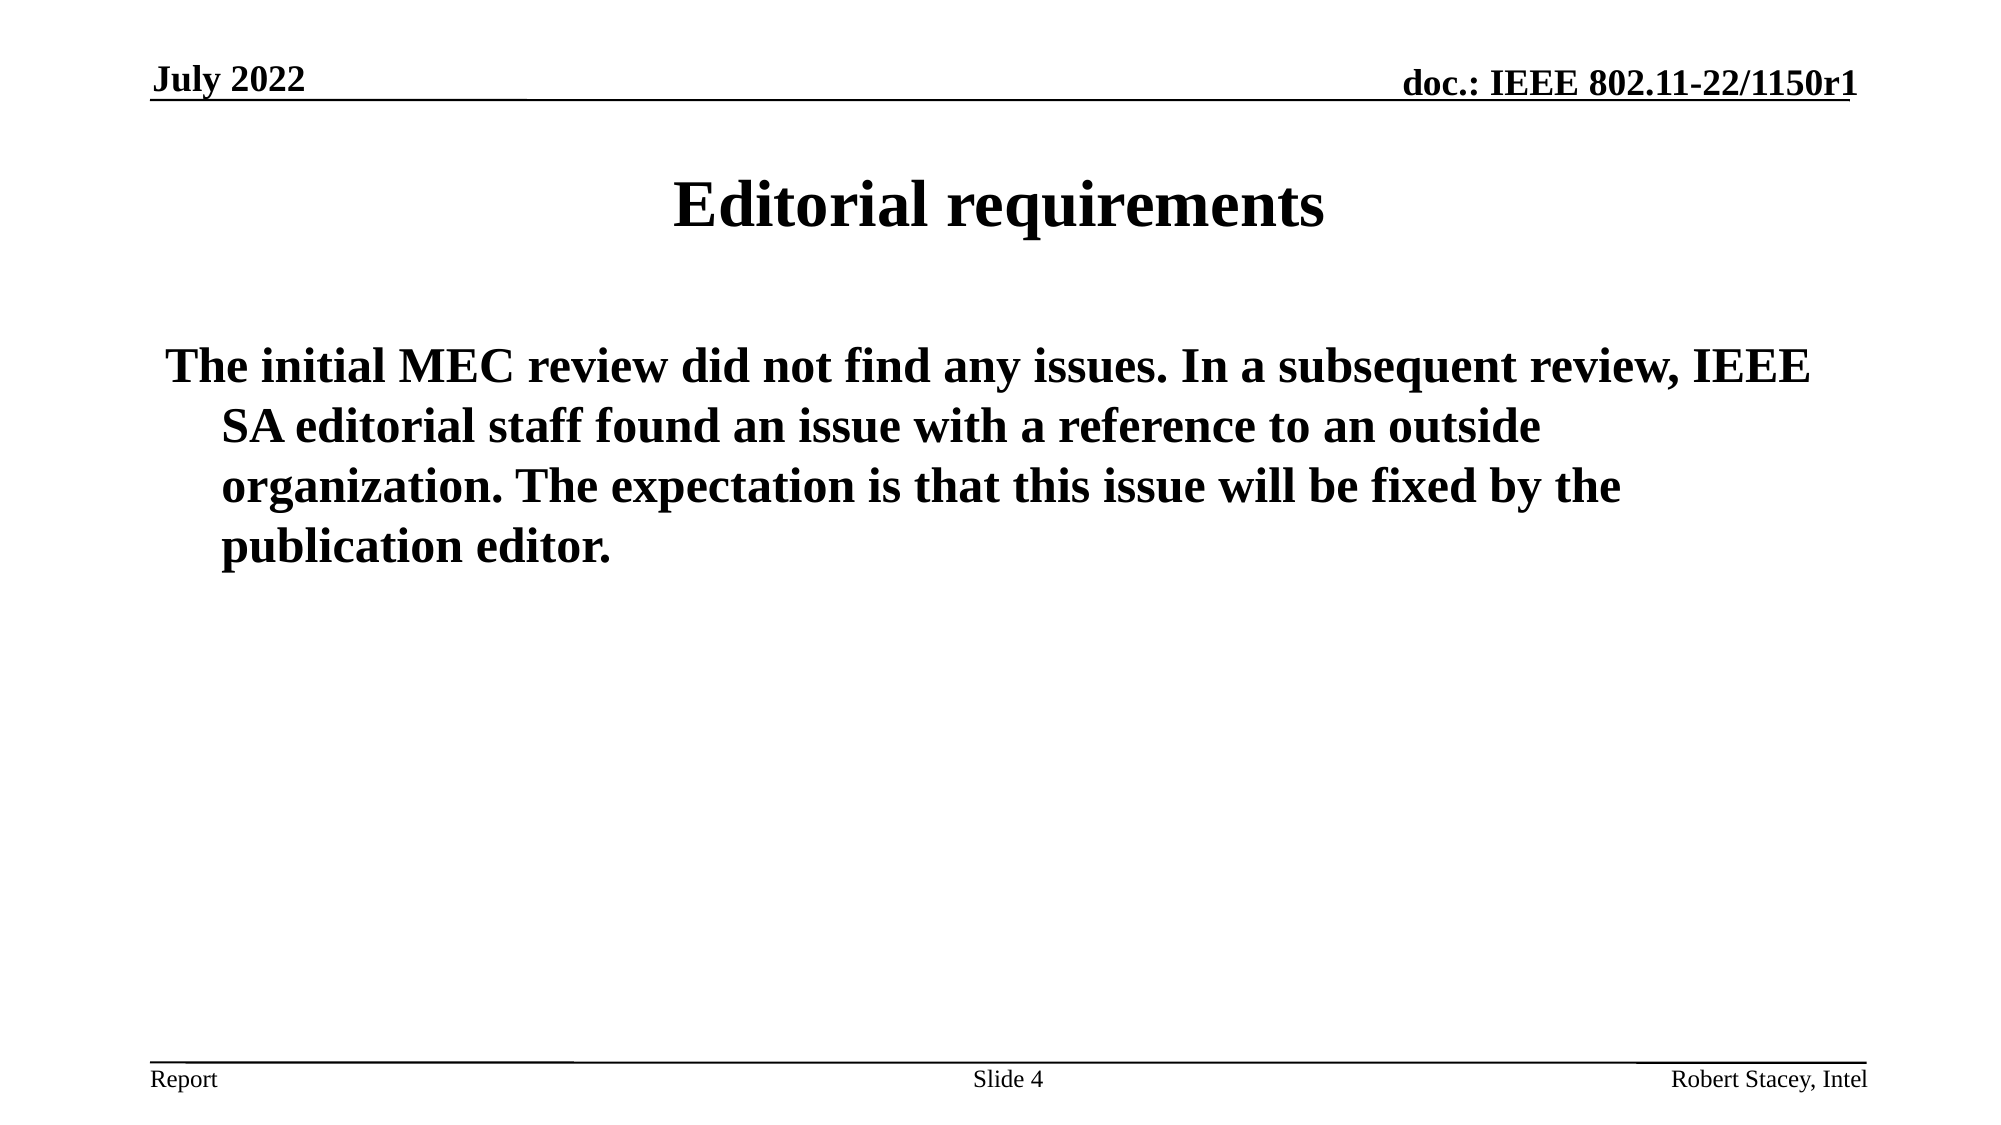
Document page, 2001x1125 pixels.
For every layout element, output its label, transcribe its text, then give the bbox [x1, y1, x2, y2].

title Editorial requirements [149, 112, 1850, 288]
slide_number Slide 4 [950, 1061, 1067, 1123]
footer Robert Stacey, Intel [1171, 1061, 1869, 1093]
list The initial MEC review did not find any issues. In a subsequent review, IEEE SA editorial staff found an issue with a reference to an outside organization. The expectation is that this issue will be fixed by the publication editor. [149, 324, 1850, 1000]
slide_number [152, 54, 563, 100]
